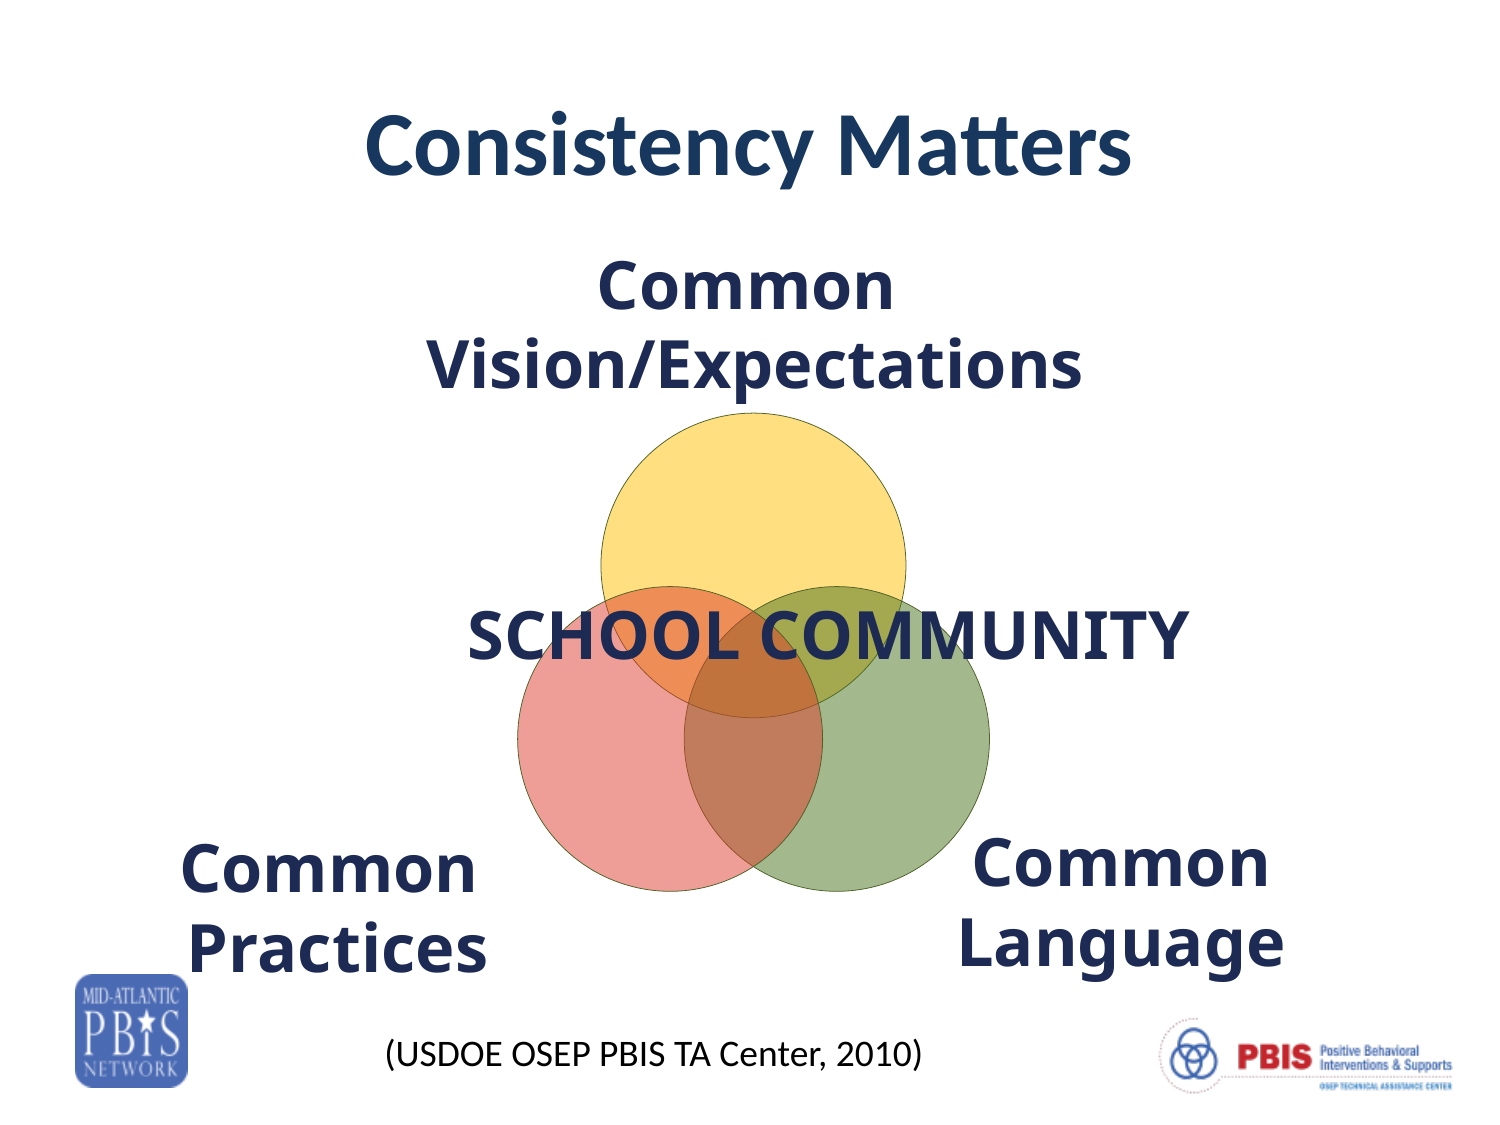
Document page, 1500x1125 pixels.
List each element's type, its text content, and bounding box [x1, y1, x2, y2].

picture [75, 974, 187, 1088]
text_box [187, 240, 1413, 1088]
picture [1137, 987, 1475, 1125]
title Consistency Matters [75, 45, 1425, 233]
